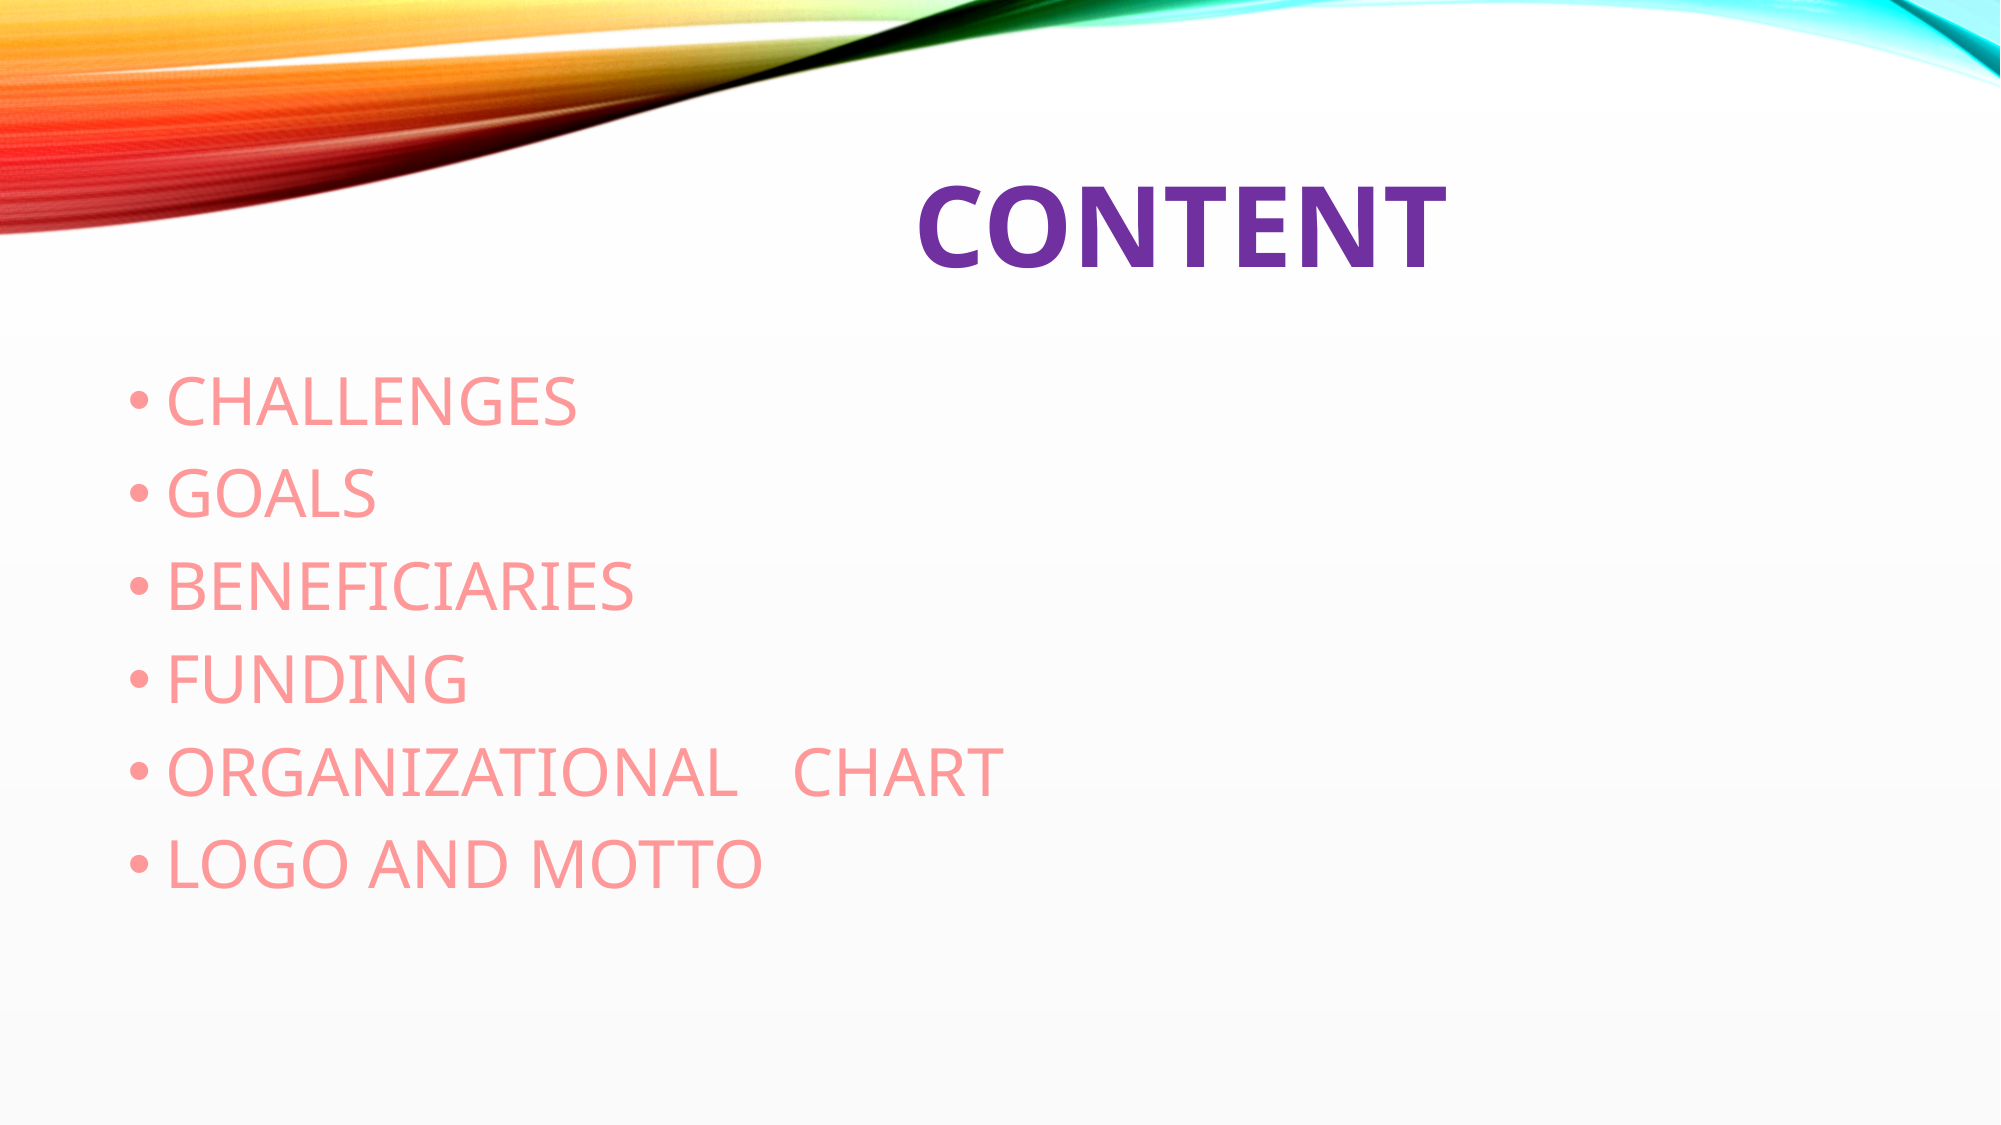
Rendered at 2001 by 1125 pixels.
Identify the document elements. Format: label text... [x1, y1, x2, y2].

picture [0, 0, 2000, 237]
title CONTENT [474, 125, 1888, 338]
list CHALLENGES GOALS BENEFICIARIES FUNDING ORGANIZATIONAL CHART LOGO AND MOTTO [112, 360, 1888, 1021]
